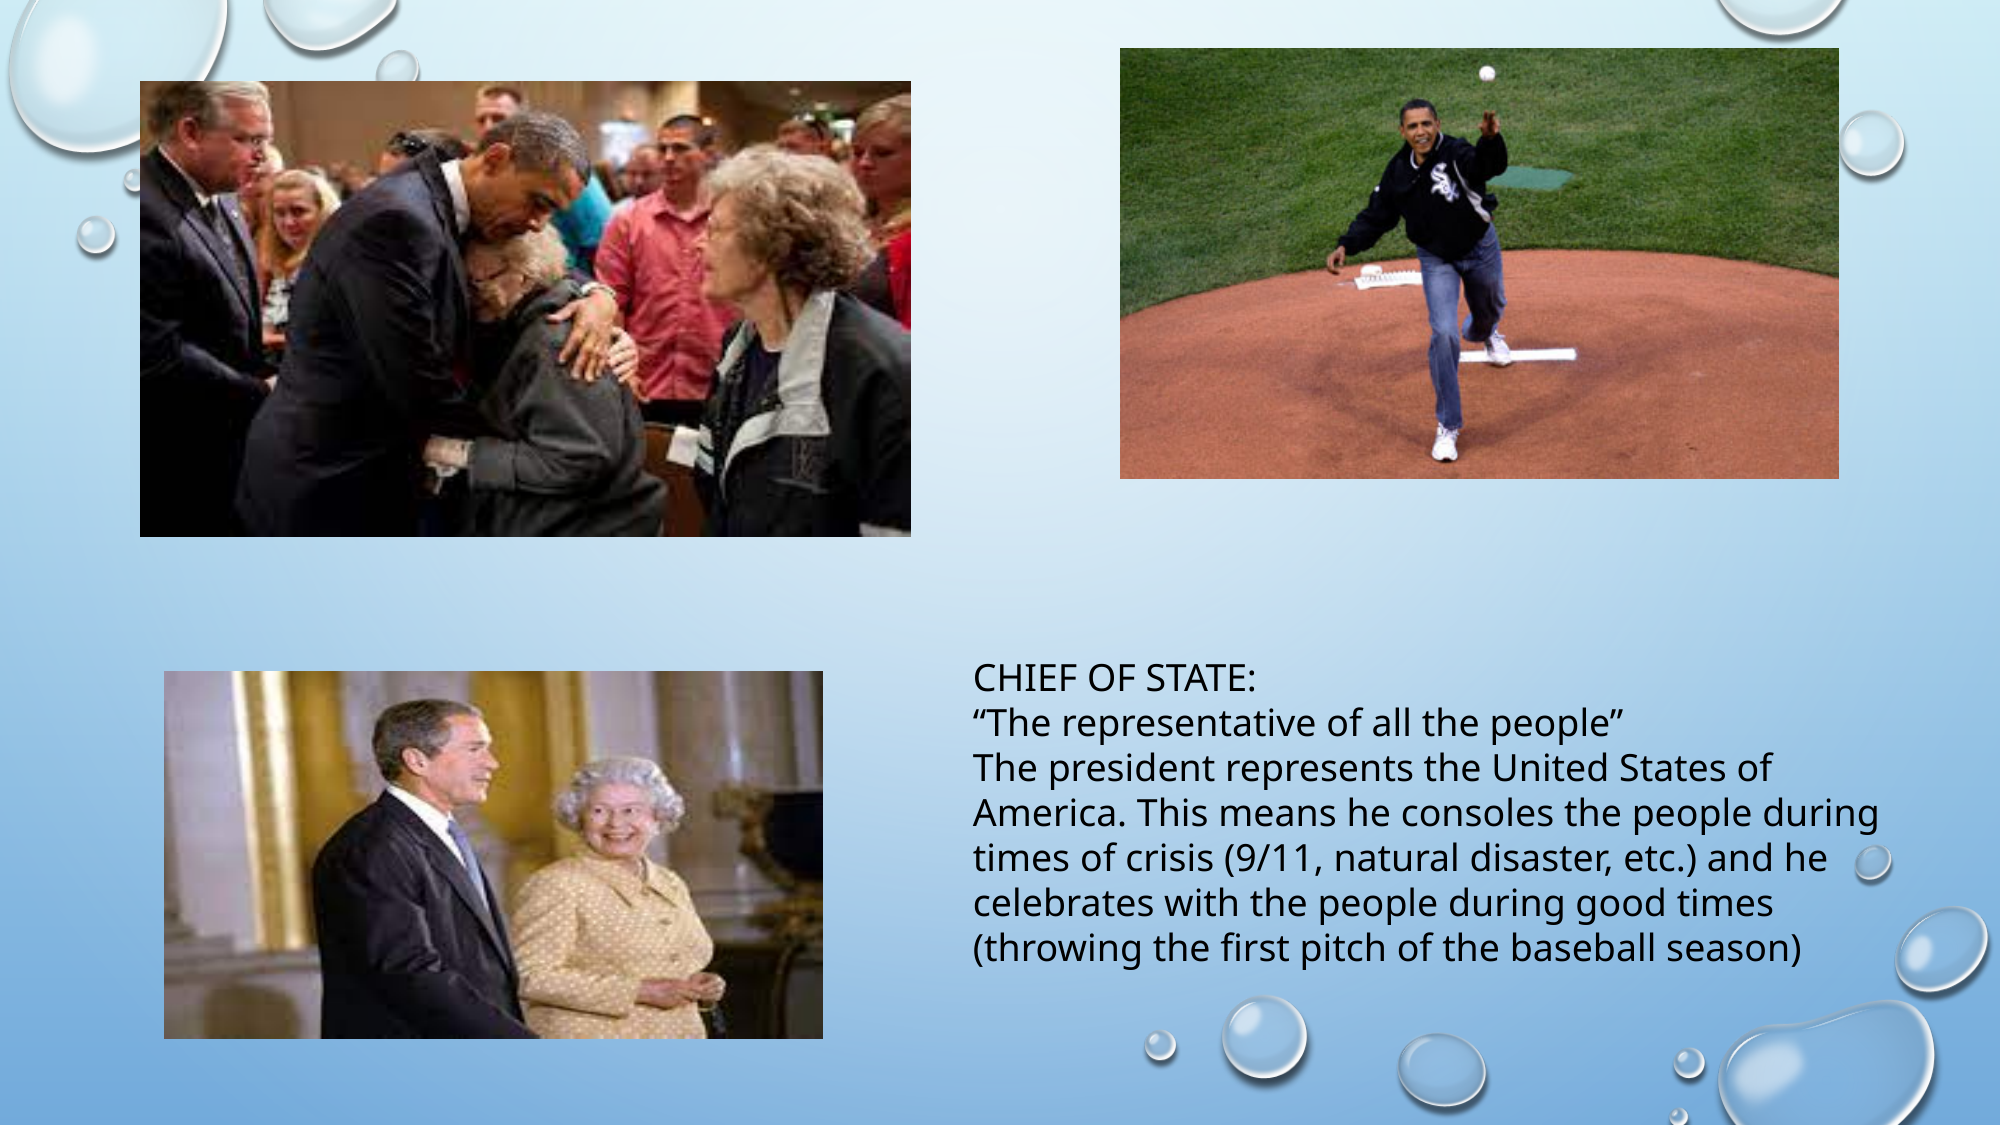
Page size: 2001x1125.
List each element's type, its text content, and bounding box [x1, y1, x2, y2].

picture [0, 0, 2000, 1125]
text_box CHIEF OF STATE: “The representative of all the people” The president represents the United States of America. This means he consoles the people during times of crisis (9/11, natural disaster, etc.) and he celebrates with the people during good times (throwing the first pitch of the baseball season) [957, 645, 1922, 976]
